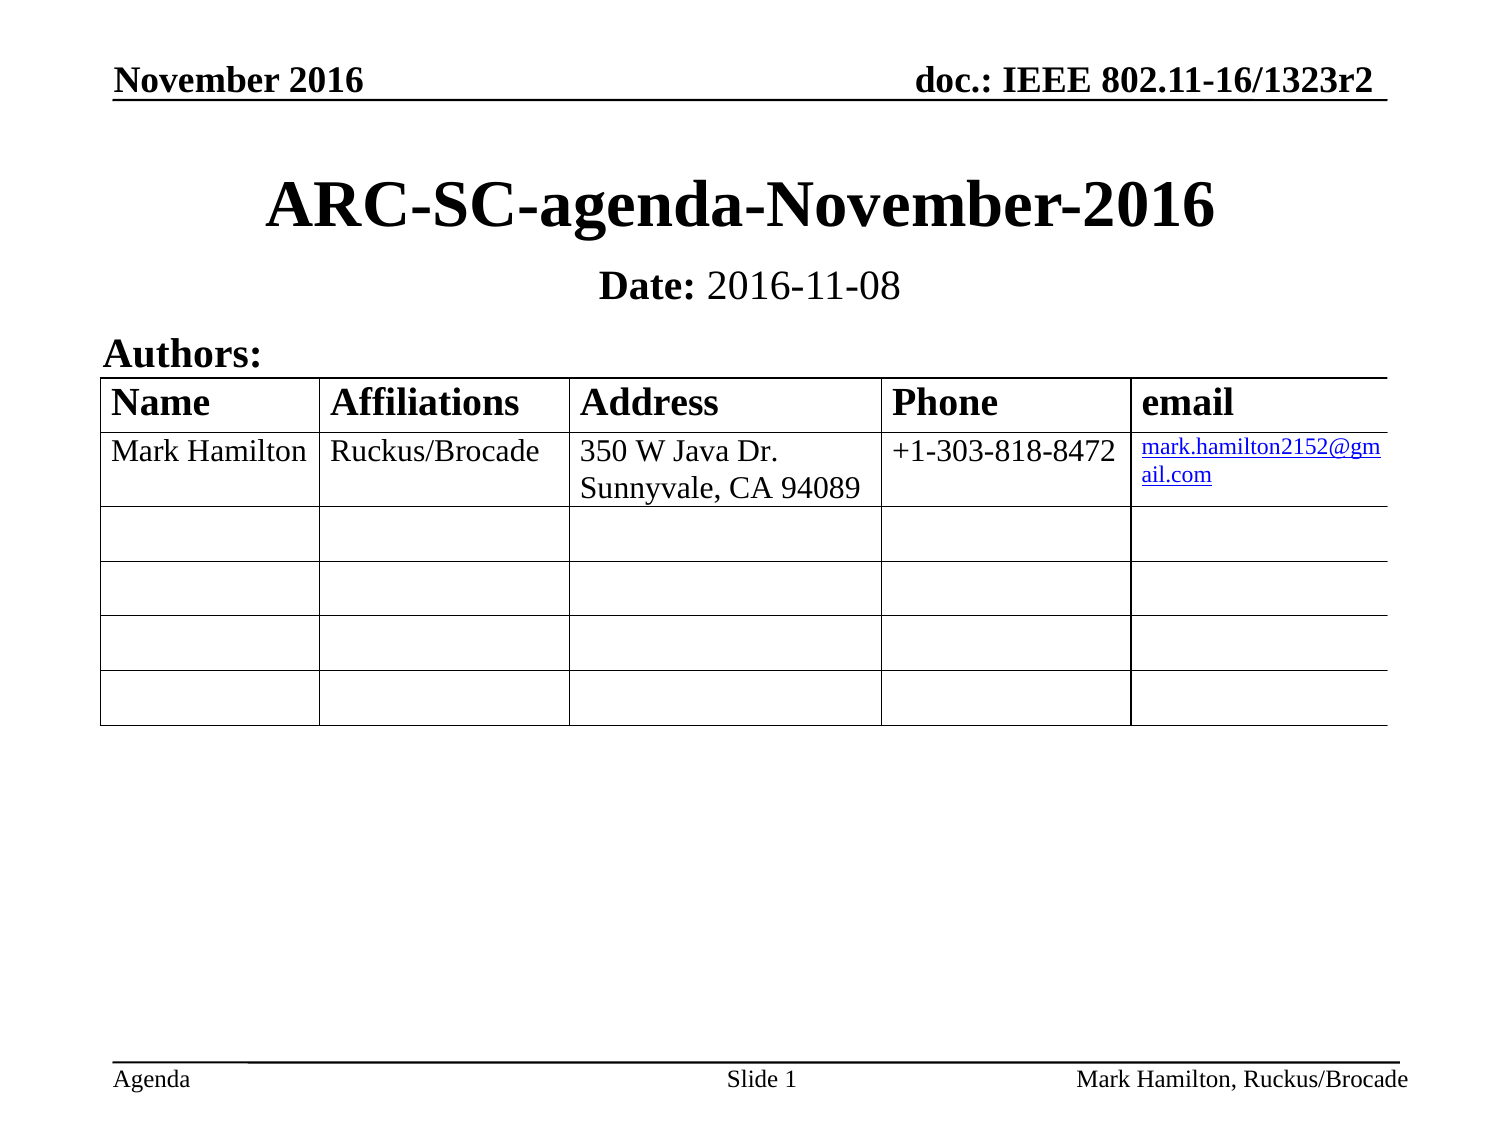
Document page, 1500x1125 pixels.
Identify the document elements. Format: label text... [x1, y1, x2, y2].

list Date: 2016-11-08 [112, 249, 1388, 313]
text_box Authors: [87, 318, 325, 375]
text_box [85, 377, 1388, 865]
title ARC-SC-agenda-November-2016 [112, 112, 1388, 249]
